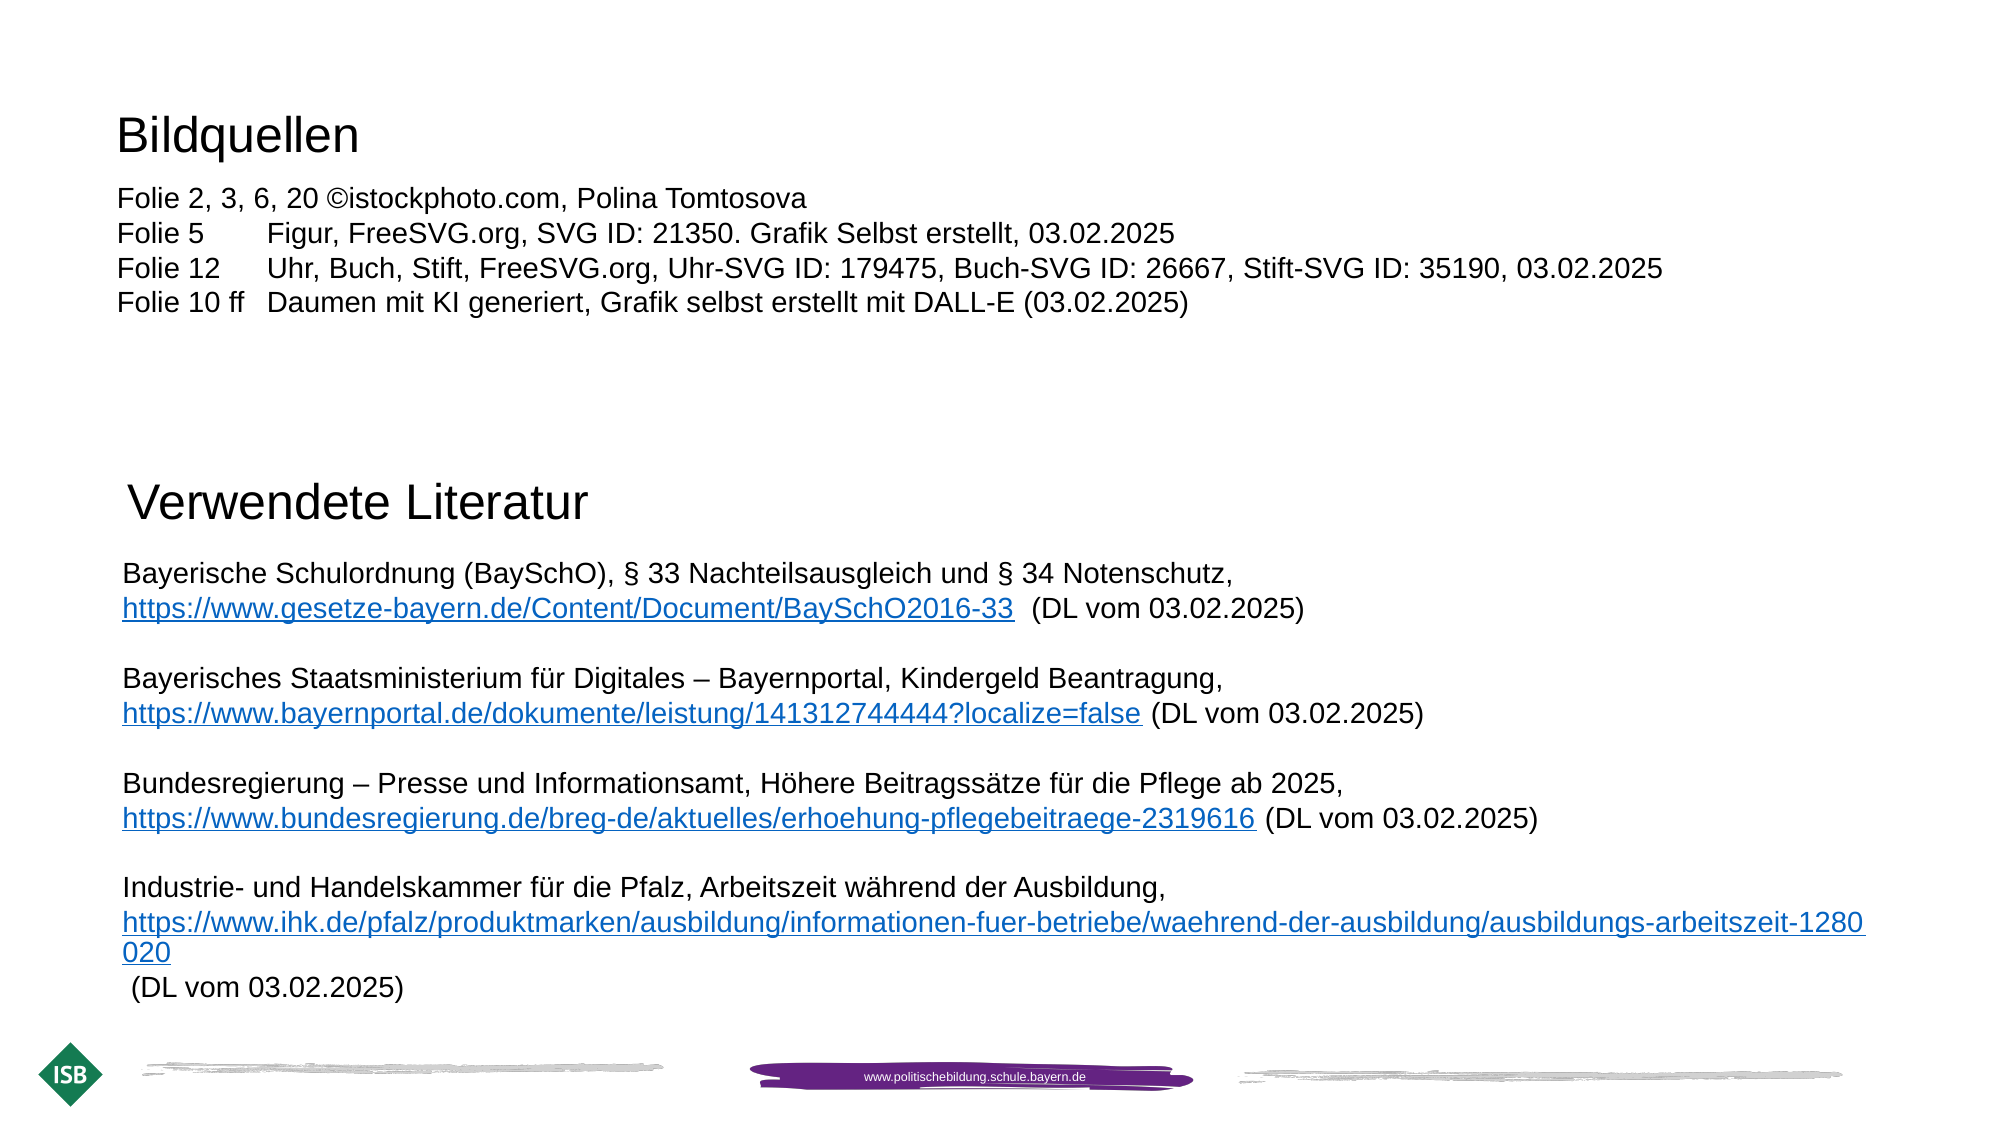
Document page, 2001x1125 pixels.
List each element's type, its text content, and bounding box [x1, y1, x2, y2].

text_box Verwendete Literatur [113, 468, 1839, 546]
text_box Bayerische Schulordnung (BaySchO), § 33 Nachteilsausgleich und § 34 Notenschutz, https://www.gesetze-bayern.de/Content/Document/BaySchO2016-33 (DL vom 03.02.2025) Bayerisches Staatsministerium für Digitales – Bayernportal, Kindergeld Beantragung, https://www.bayernportal.de/dokumente/leistung/141312744444?localize=false (DL vom 03.02.2025) Bundesregierung – Presse und Informationsamt, Höhere Beitragssätze für die Pflege ab 2025, https://www.bundesregierung.de/breg-de/aktuelles/erhoehung-pflegebeitraege-2319616 (DL vom 03.02.2025) Industrie- und Handelskammer für die Pfalz, Arbeitszeit während der Ausbildung, https://www.ihk.de/pfalz/produktmarken/ausbildung/informationen-fuer-betriebe/waehrend-der-ausbildung/ausbildungs-arbeitszeit-1280020 (DL vom 03.02.2025) [107, 546, 1893, 1051]
title Bildquellen [102, 101, 1828, 171]
text_box Folie 2, 3, 6, 20 ©istockphoto.com, Polina Tomtosova Folie 5 Figur, FreeSVG.org, SVG ID: 21350. Grafik Selbst erstellt, 03.02.2025 Folie 12 Uhr, Buch, Stift, FreeSVG.org, Uhr-SVG ID: 179475, Buch-SVG ID: 26667, Stift-SVG ID: 35190, 03.02.2025 Folie 10 ff Daumen mit KI generiert, Grafik selbst erstellt mit DALL-E (03.02.2025) [102, 171, 1948, 327]
picture [38, 1030, 1945, 1125]
